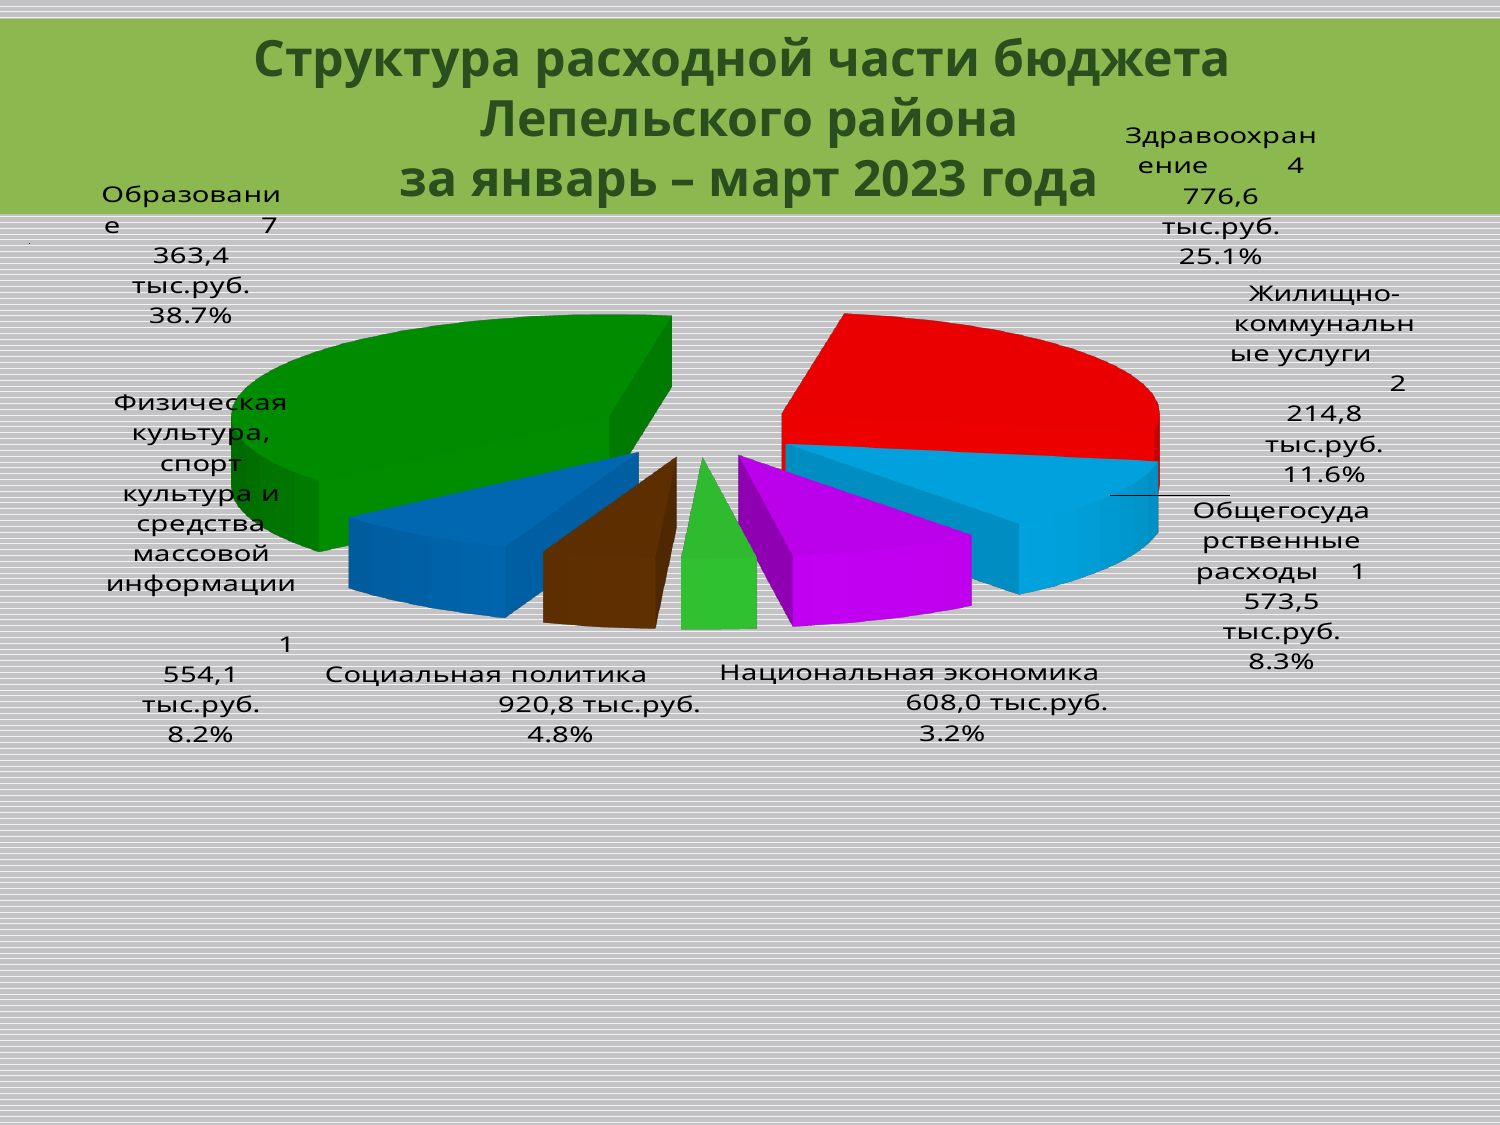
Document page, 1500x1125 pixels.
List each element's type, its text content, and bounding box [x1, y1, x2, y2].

text_box Структура расходной части бюджета Лепельского района за январь – март 2023 года [0, 19, 1500, 215]
chart [29, 117, 1500, 1125]
